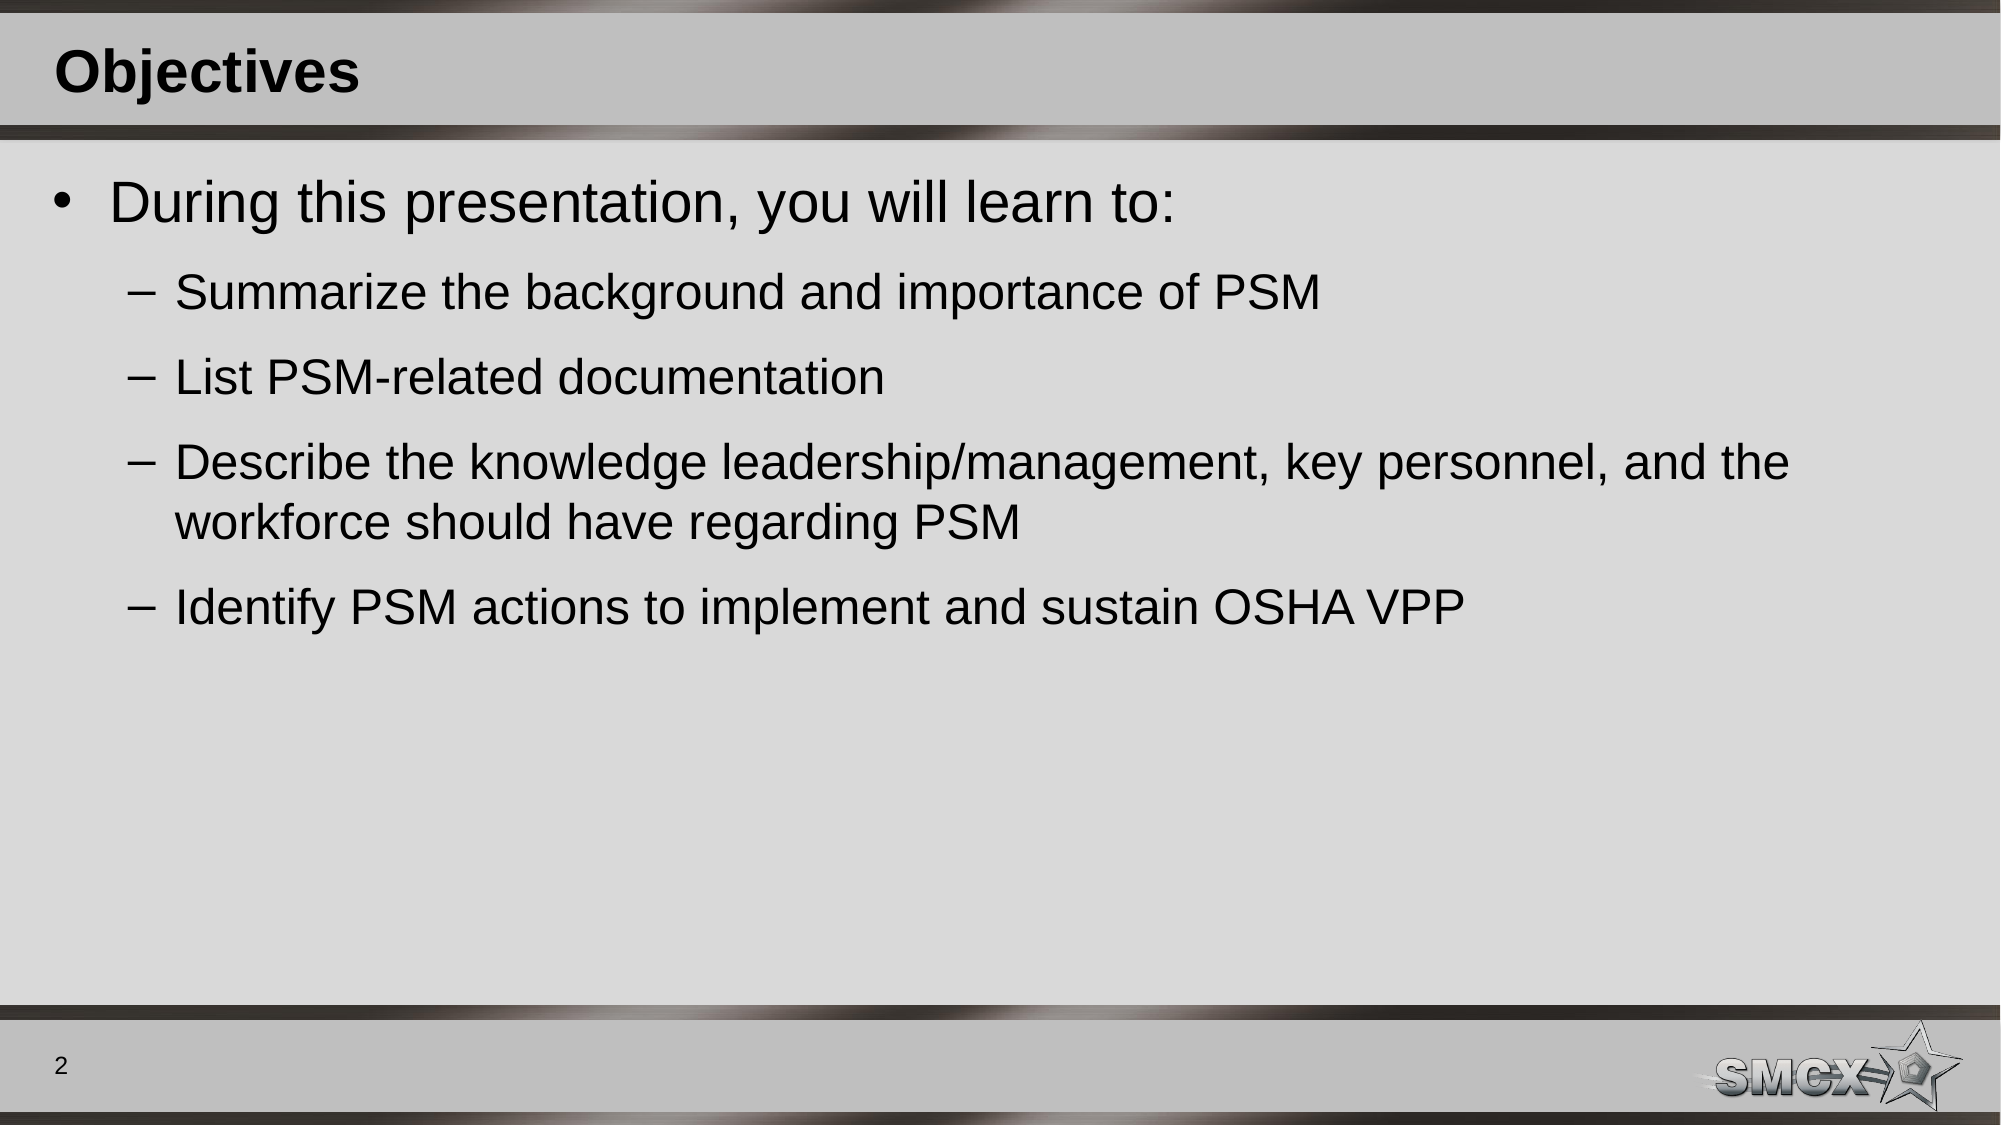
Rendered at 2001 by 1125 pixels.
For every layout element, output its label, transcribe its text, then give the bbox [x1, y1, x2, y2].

picture [0, 125, 2001, 140]
picture [0, 0, 2001, 13]
list During this presentation, you will learn to: Summarize the background and importance of PSM List PSM-related documentation Describe the knowledge leadership/management, key personnel, and the workforce should have regarding PSM Identify PSM actions to implement and sustain OSHA VPP [37, 156, 1963, 982]
slide_number 2 [39, 1035, 190, 1095]
picture [0, 1005, 2001, 1125]
title Objectives [39, 21, 1980, 115]
